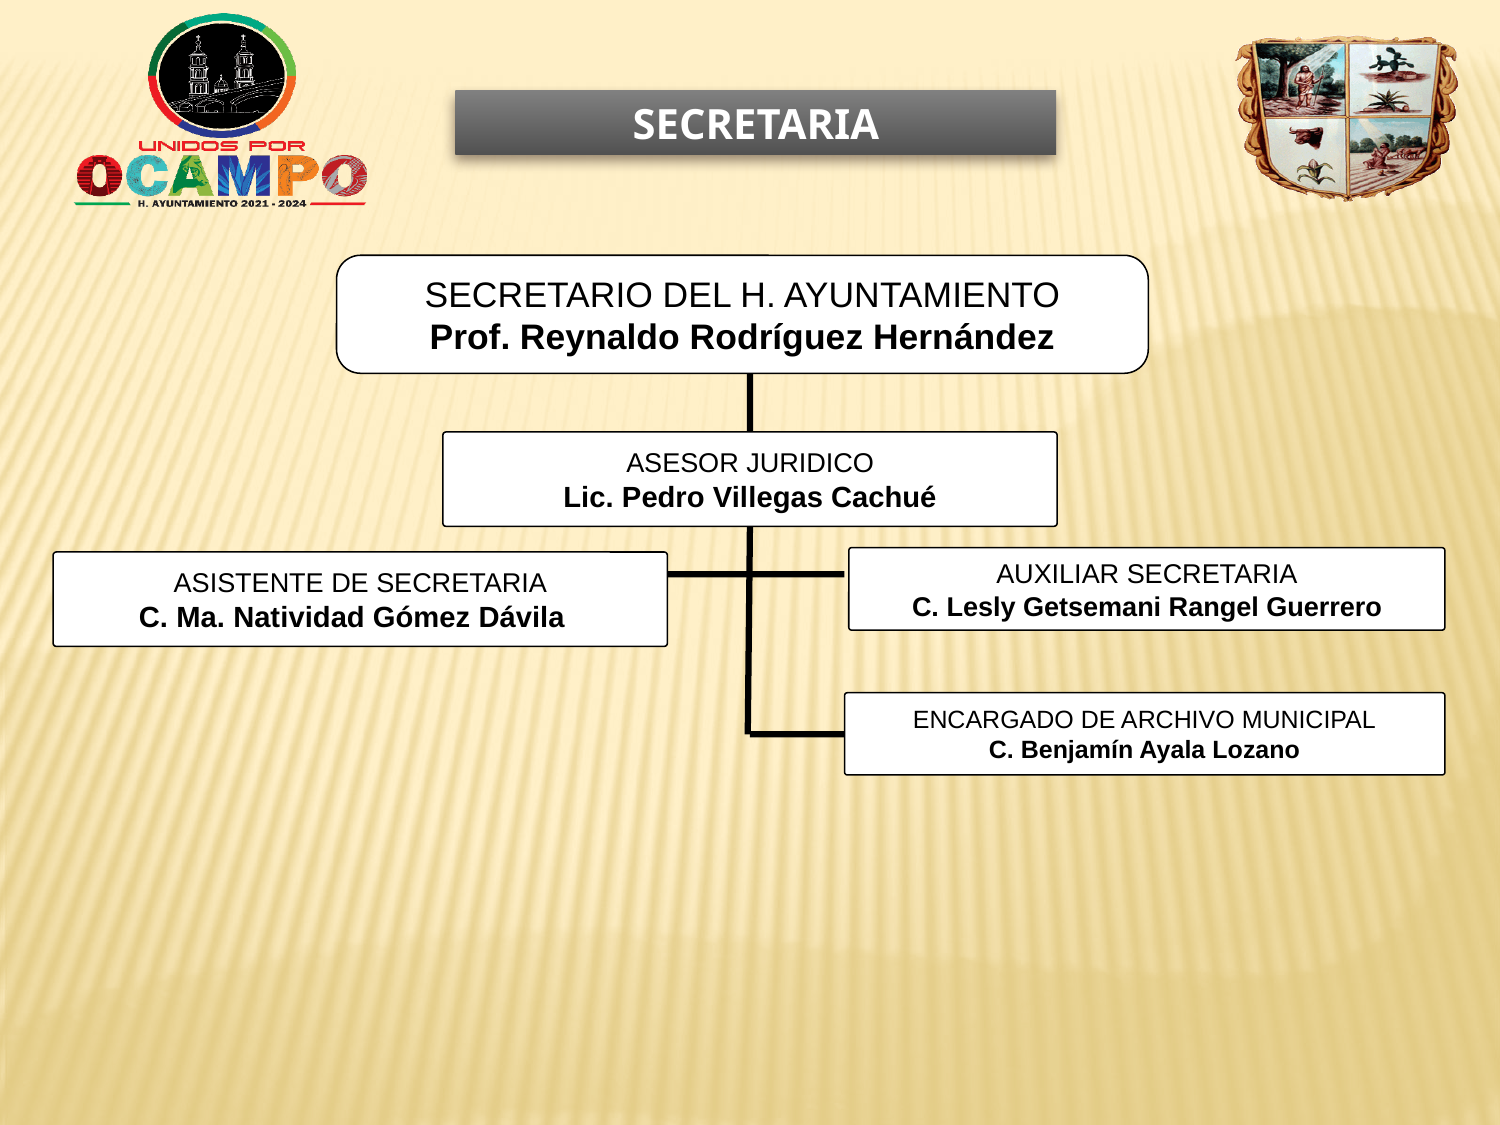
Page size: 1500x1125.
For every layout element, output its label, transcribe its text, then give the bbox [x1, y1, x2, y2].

text_box SECRETARIO DEL H. AYUNTAMIENTO Prof. Reynaldo Rodríguez Hernández [336, 255, 1149, 374]
text_box ASESOR JURIDICO Lic. Pedro Villegas Cachué [442, 431, 1058, 527]
text_box AUXILIAR SECRETARIA C. Lesly Getsemani Rangel Guerrero [848, 547, 1445, 631]
picture [1233, 30, 1459, 208]
text_box ASISTENTE DE SECRETARIA C. Ma. Natividad Gómez Dávila [53, 551, 668, 647]
text_box SECRETARIA [455, 90, 1057, 155]
text_box ENCARGADO DE ARCHIVO MUNICIPAL C. Benjamín Ayala Lozano [844, 692, 1445, 775]
picture [73, 12, 367, 208]
